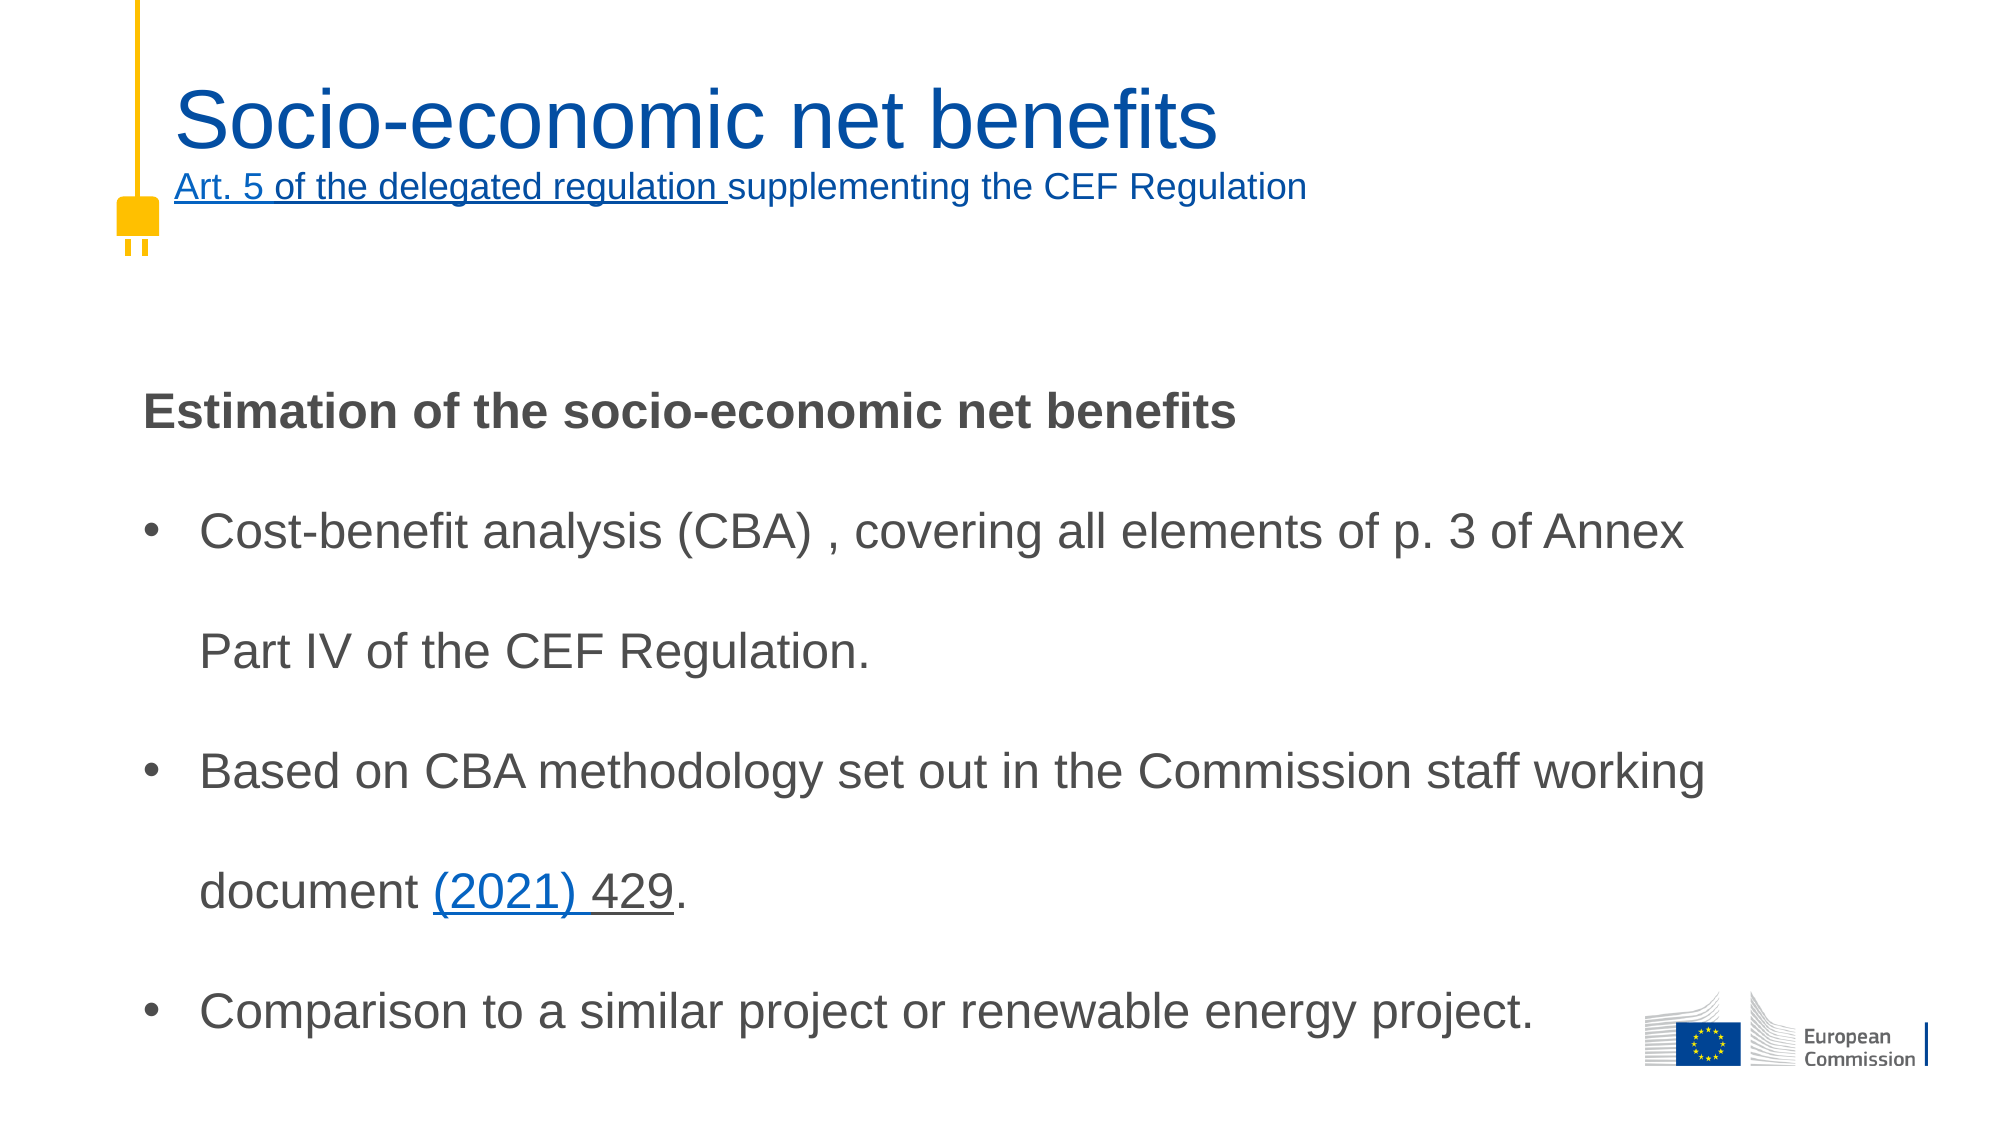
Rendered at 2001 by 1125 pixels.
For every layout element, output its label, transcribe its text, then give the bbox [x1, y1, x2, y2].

text_box Estimation of the socio-economic net benefits Cost-benefit analysis (CBA) , covering all elements of p. 3 of Annex Part IV of the CEF Regulation. Based on CBA methodology set out in the Commission staff working document (2021) 429. Comparison to a similar project or renewable energy project. [128, 311, 1761, 1047]
title Socio-economic net benefits Art. 5 of the delegated regulation supplementing the CEF Regulation [159, 79, 1885, 208]
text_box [108, 205, 168, 248]
picture [1645, 991, 1928, 1066]
